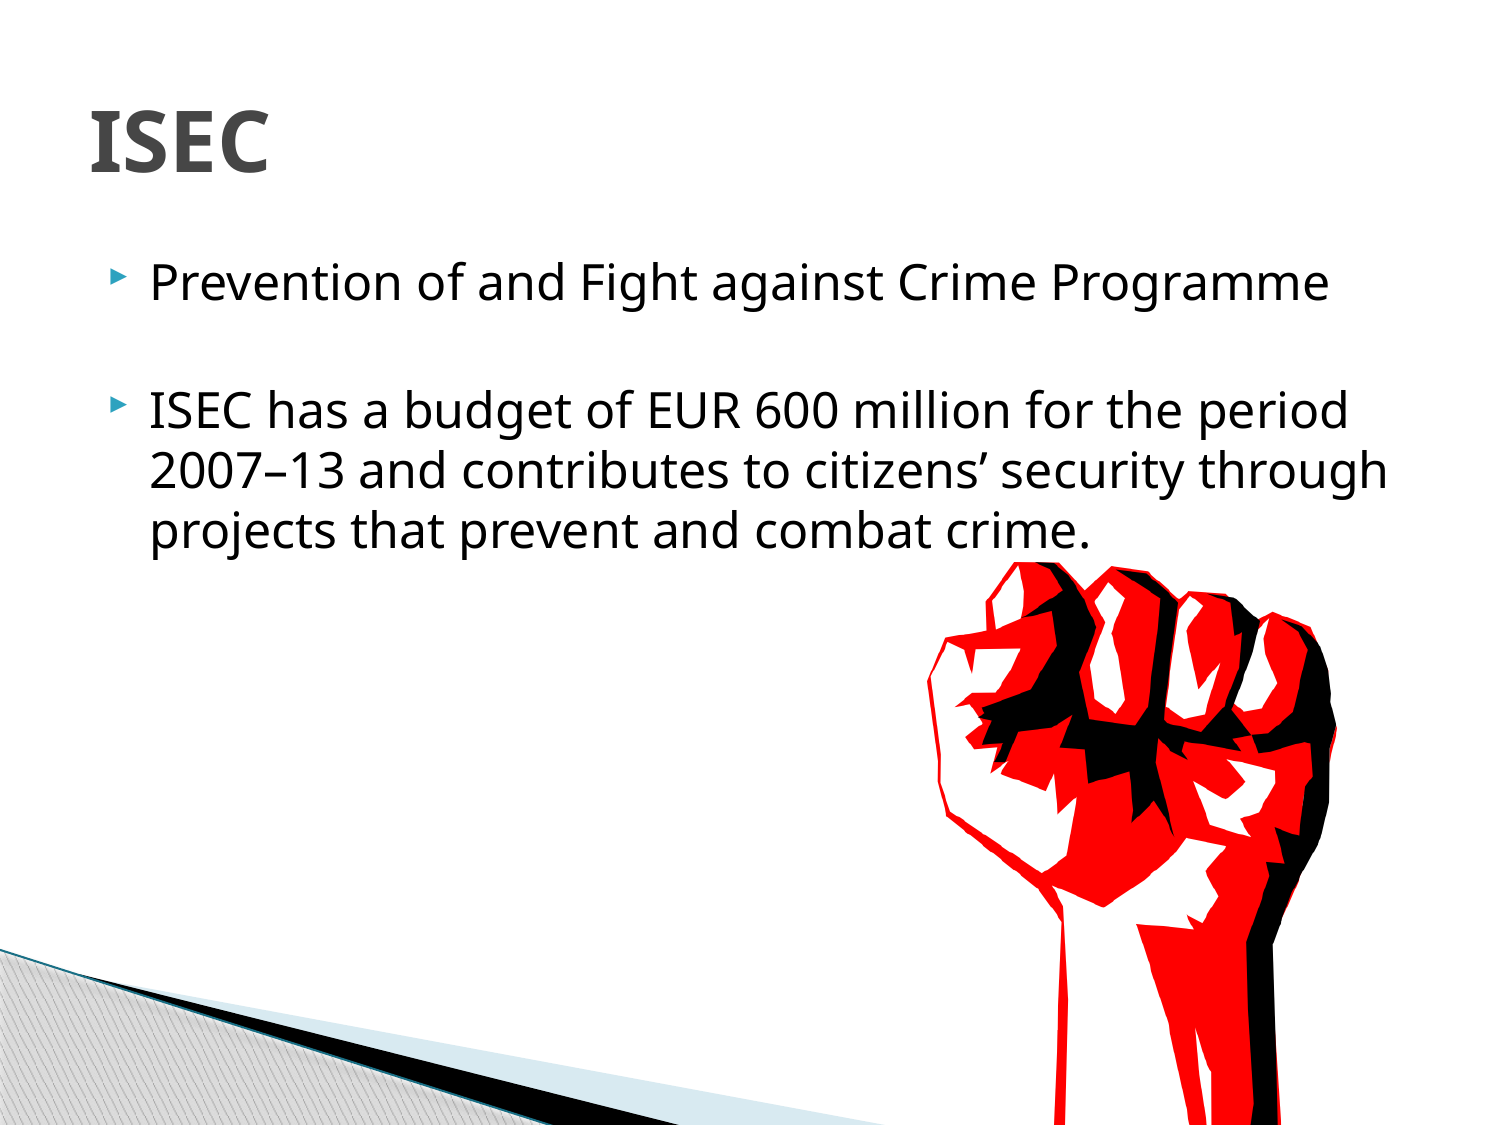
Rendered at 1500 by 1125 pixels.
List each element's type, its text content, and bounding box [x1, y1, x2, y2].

picture [926, 562, 1337, 1125]
list Prevention of and Fight against Crime Programme ISEC has a budget of EUR 600 million for the period 2007–13 and contributes to citizens’ security through projects that prevent and combat crime. [75, 243, 1425, 986]
title ISEC [75, 45, 1425, 233]
